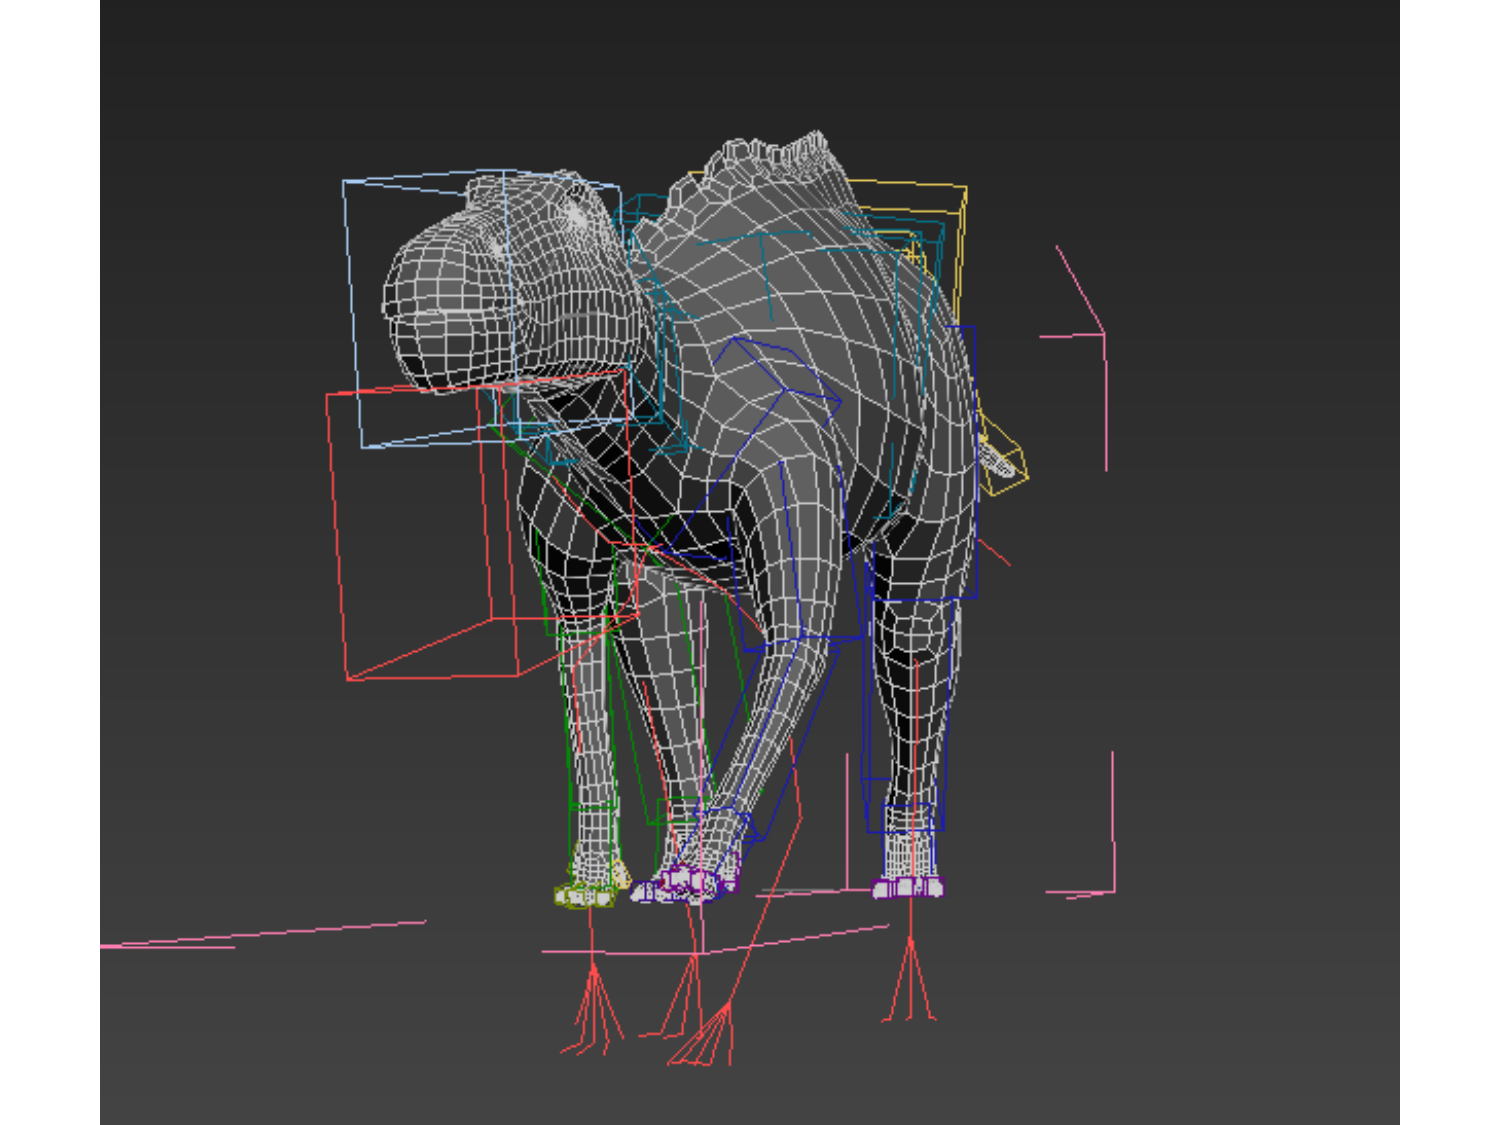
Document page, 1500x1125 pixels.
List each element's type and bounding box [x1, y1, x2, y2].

picture [100, 0, 1400, 1125]
